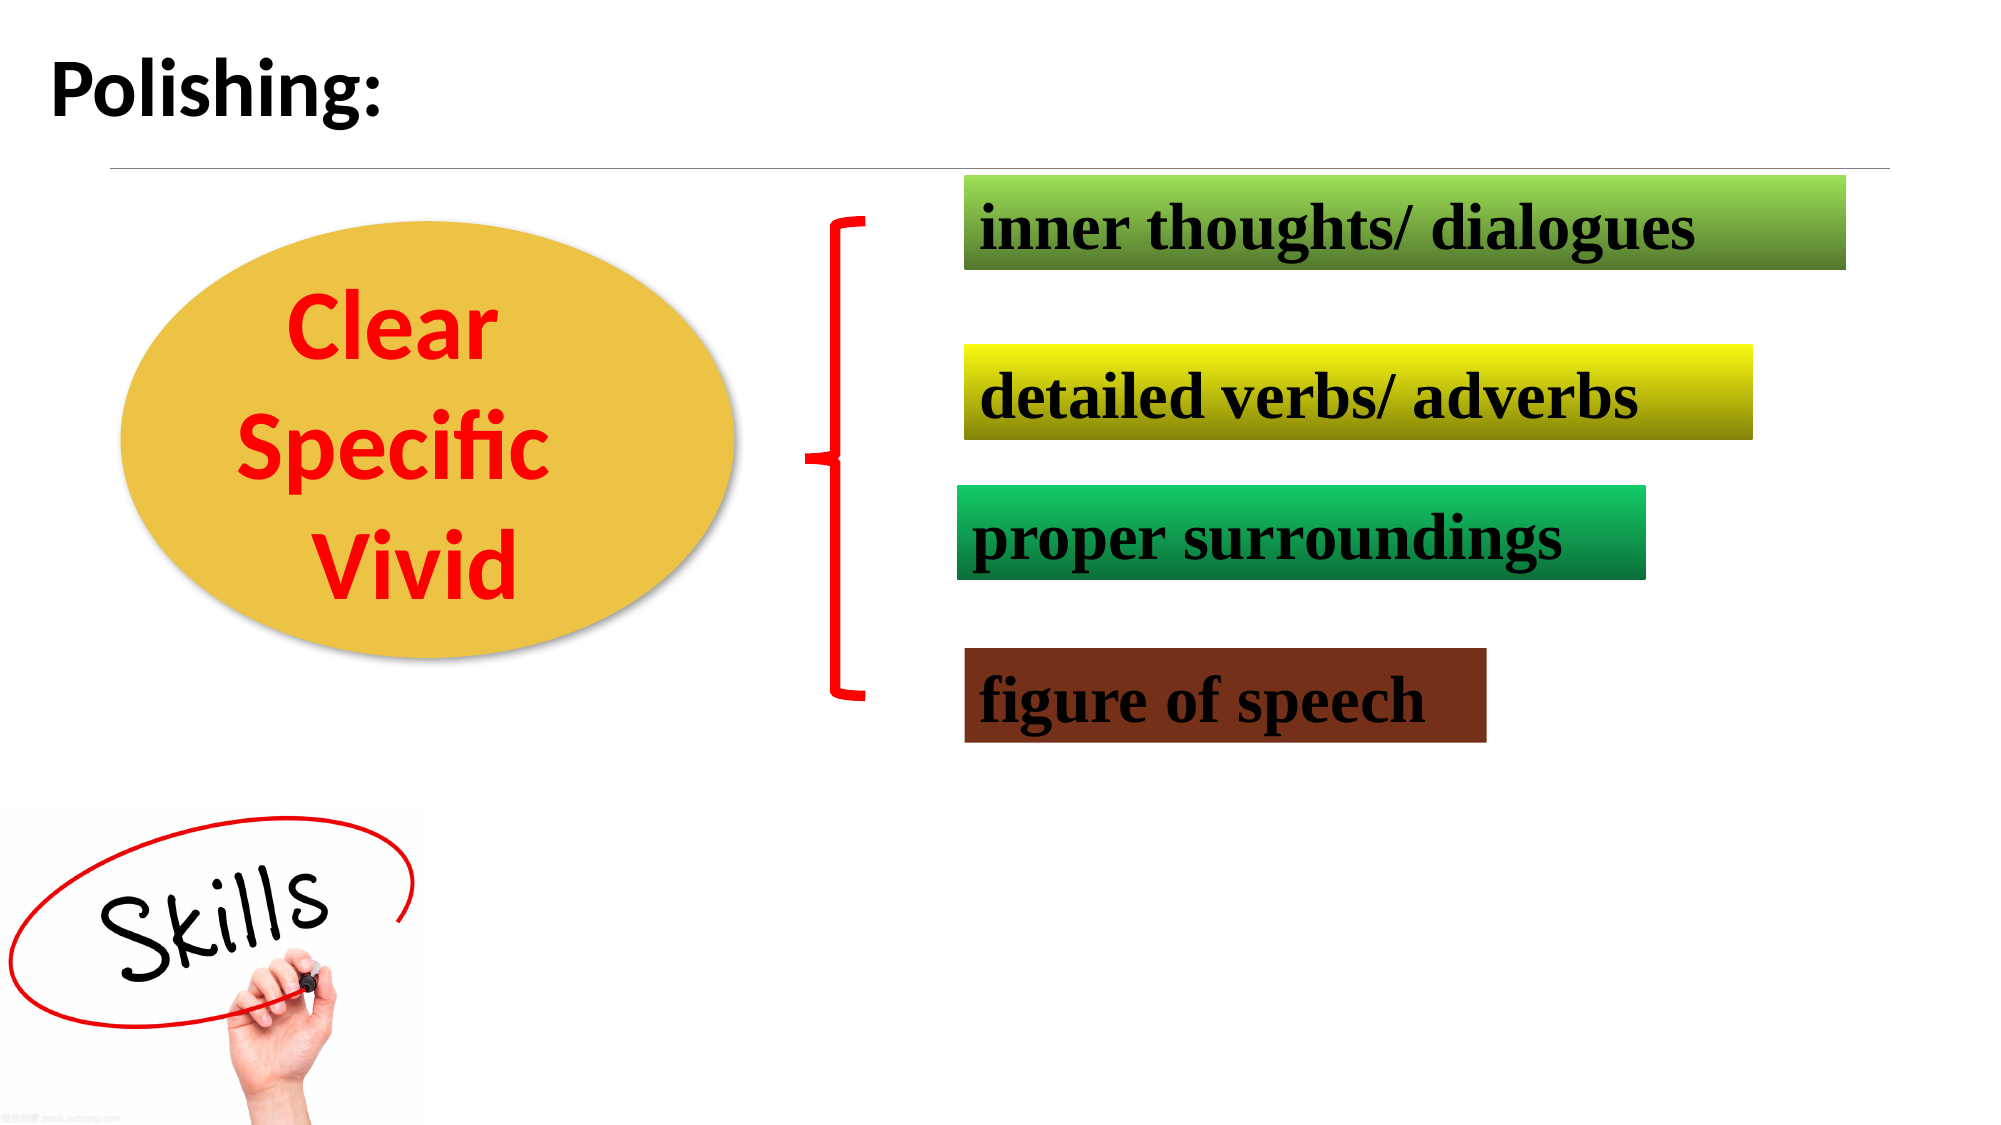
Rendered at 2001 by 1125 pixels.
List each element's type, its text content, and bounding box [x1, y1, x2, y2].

list Polishing: [34, 36, 1823, 923]
text_box Clear Specific Vivid [119, 220, 736, 660]
picture [0, 805, 426, 1125]
text_box proper surroundings [957, 485, 1646, 580]
text_box [805, 220, 866, 697]
text_box figure of speech [964, 648, 1487, 743]
text_box inner thoughts/ dialogues [964, 175, 1846, 270]
text_box detailed verbs/ adverbs [964, 344, 1753, 440]
